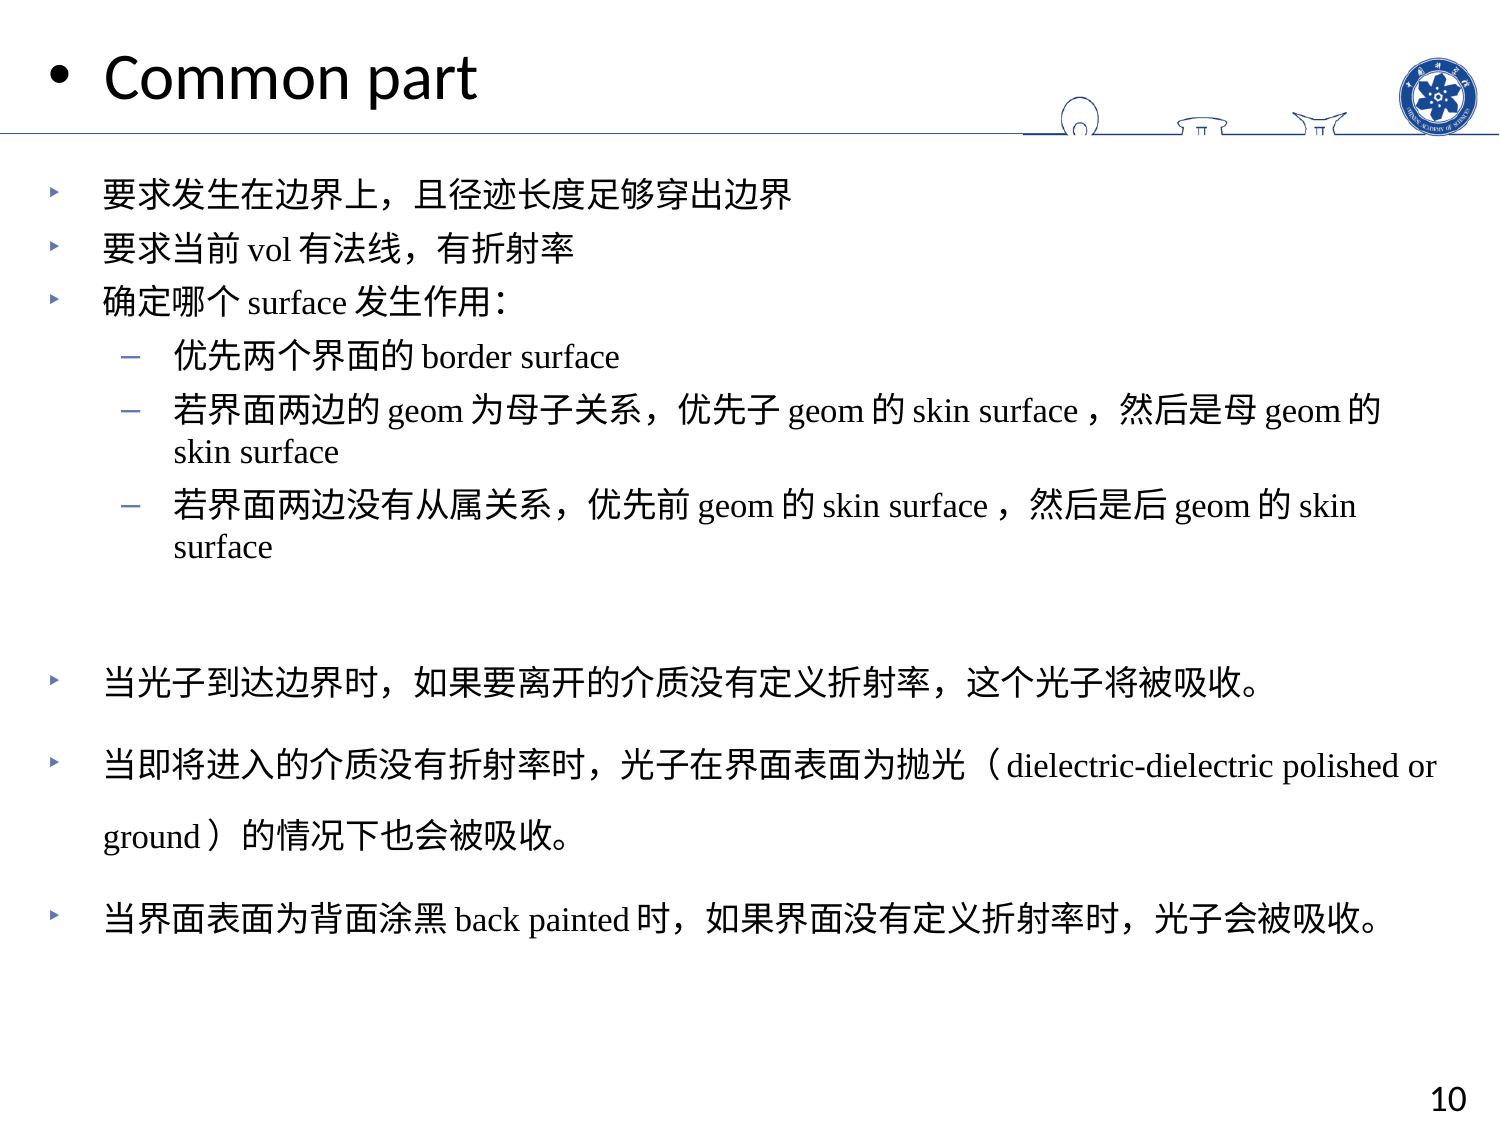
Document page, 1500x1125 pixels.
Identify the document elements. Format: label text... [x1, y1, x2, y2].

list Common part [33, 25, 980, 122]
list 要求发生在边界上，且径迹长度足够穿出边界 要求当前vol有法线，有折射率 确定哪个surface发生作用： 优先两个界面的border surface 若界面两边的geom为母子关系，优先子geom的skin surface，然后是母geom的skin surface 若界面两边没有从属关系，优先前geom的skin surface，然后是后geom的skin surface 当光子到达边界时，如果要离开的介质没有定义折射率，这个光子将被吸收。 当即将进入的介质没有折射率时，光子在界面表面为抛光（dielectric-dielectric polished or ground）的情况下也会被吸收。 当界面表面为背面涂黑back painted时，如果界面没有定义折射率时，光子会被吸收。 [33, 165, 1459, 1007]
picture [1023, 54, 1500, 141]
slide_number 10 [1414, 1066, 1500, 1125]
